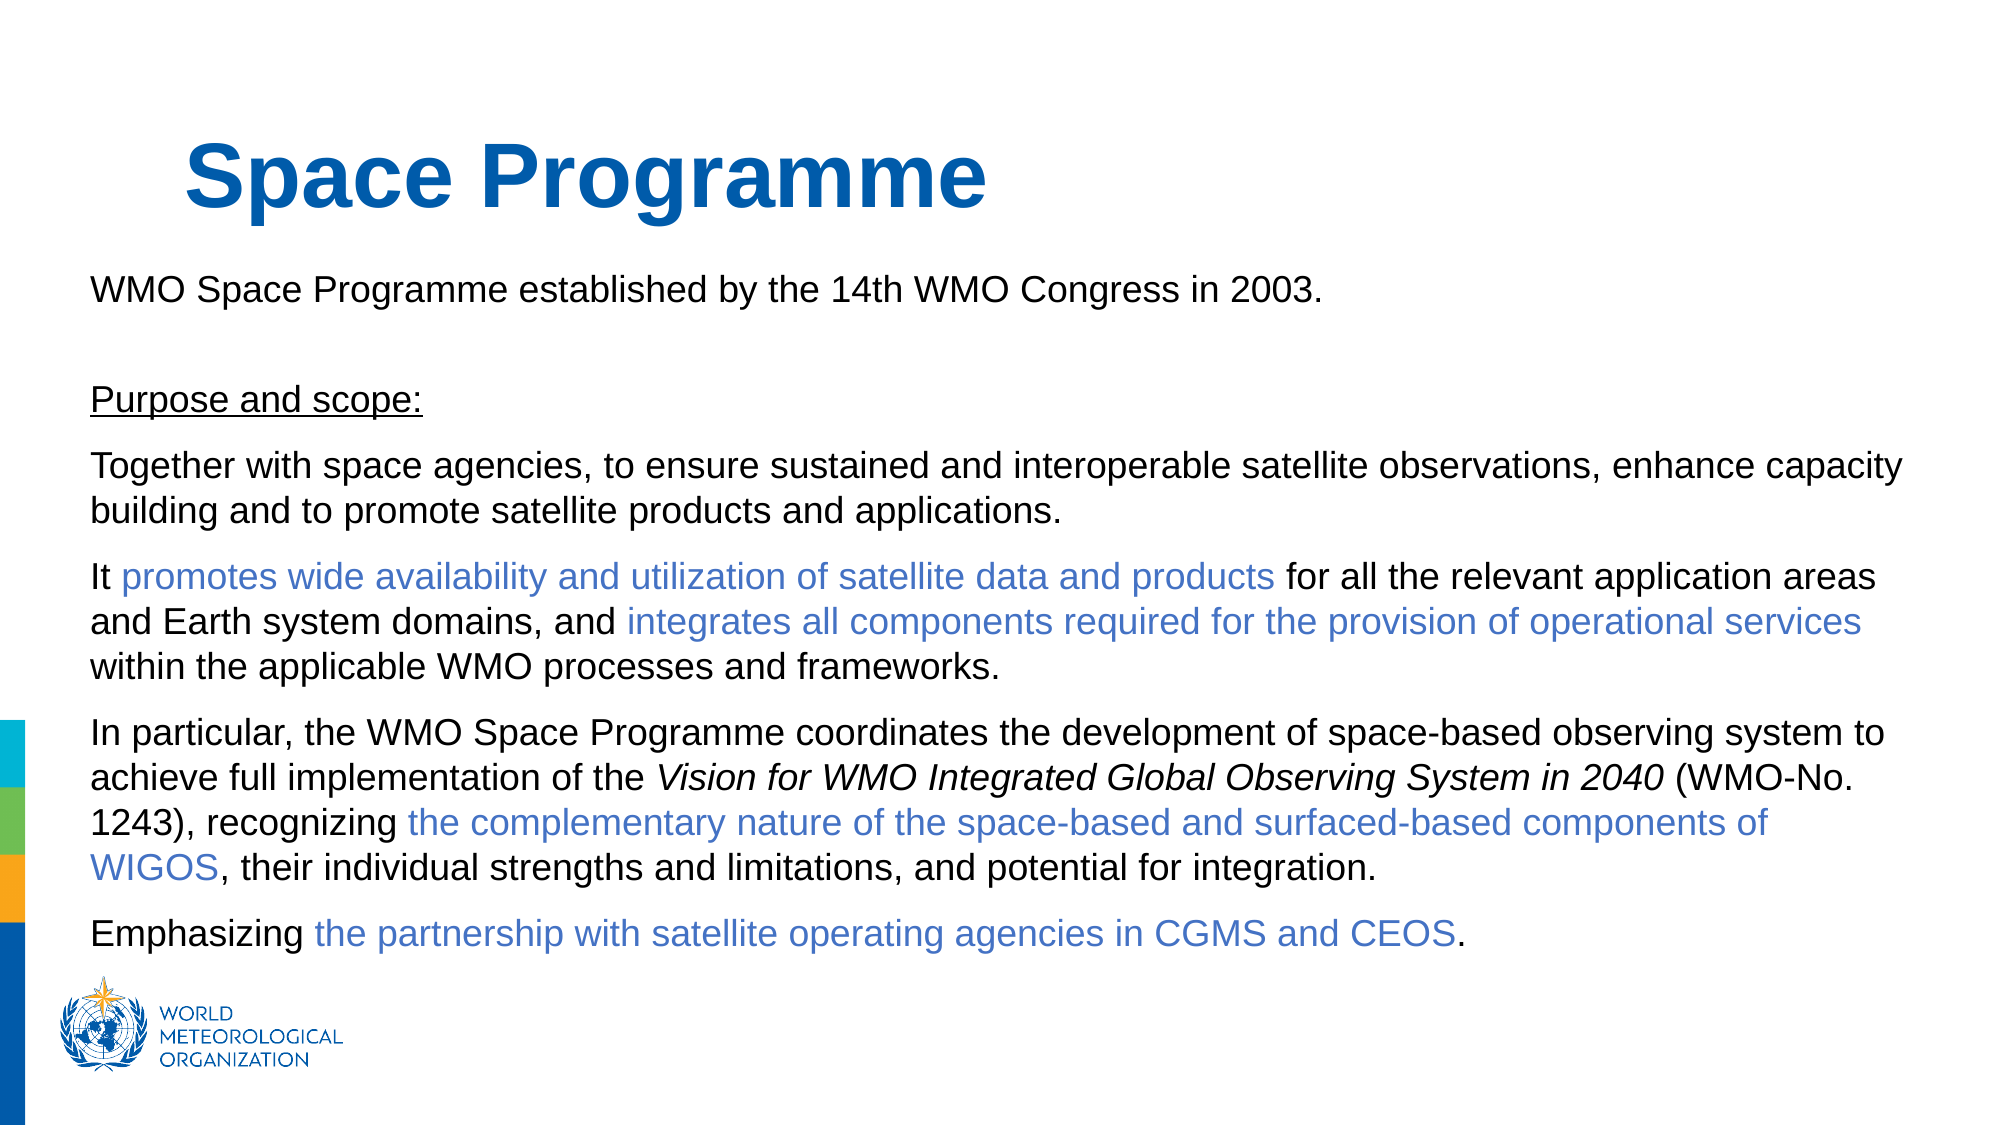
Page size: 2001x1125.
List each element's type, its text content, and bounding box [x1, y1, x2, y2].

text_box Space Programme [184, 155, 1880, 226]
picture [0, 0, 2001, 1125]
text_box WMO Space Programme established by the 14th WMO Congress in 2003. Purpose and scope: Together with space agencies, to ensure sustained and interoperable satellite observations, enhance capacity building and to promote satellite products and applications. It promotes wide availability and utilization of satellite data and products for all the relevant application areas and Earth system domains, and integrates all components required for the provision of operational services within the applicable WMO processes and frameworks. In particular, the WMO Space Programme coordinates the development of space-based observing system to achieve full implementation of the Vision for WMO Integrated Global Observing System in 2040 (WMO-No. 1243), recognizing the complementary nature of the space-based and surfaced-based components of WIGOS, their individual strengths and limitations, and potential for integration. Emphasizing the partnership with satellite operating agencies in CGMS and CEOS. [75, 257, 1925, 962]
